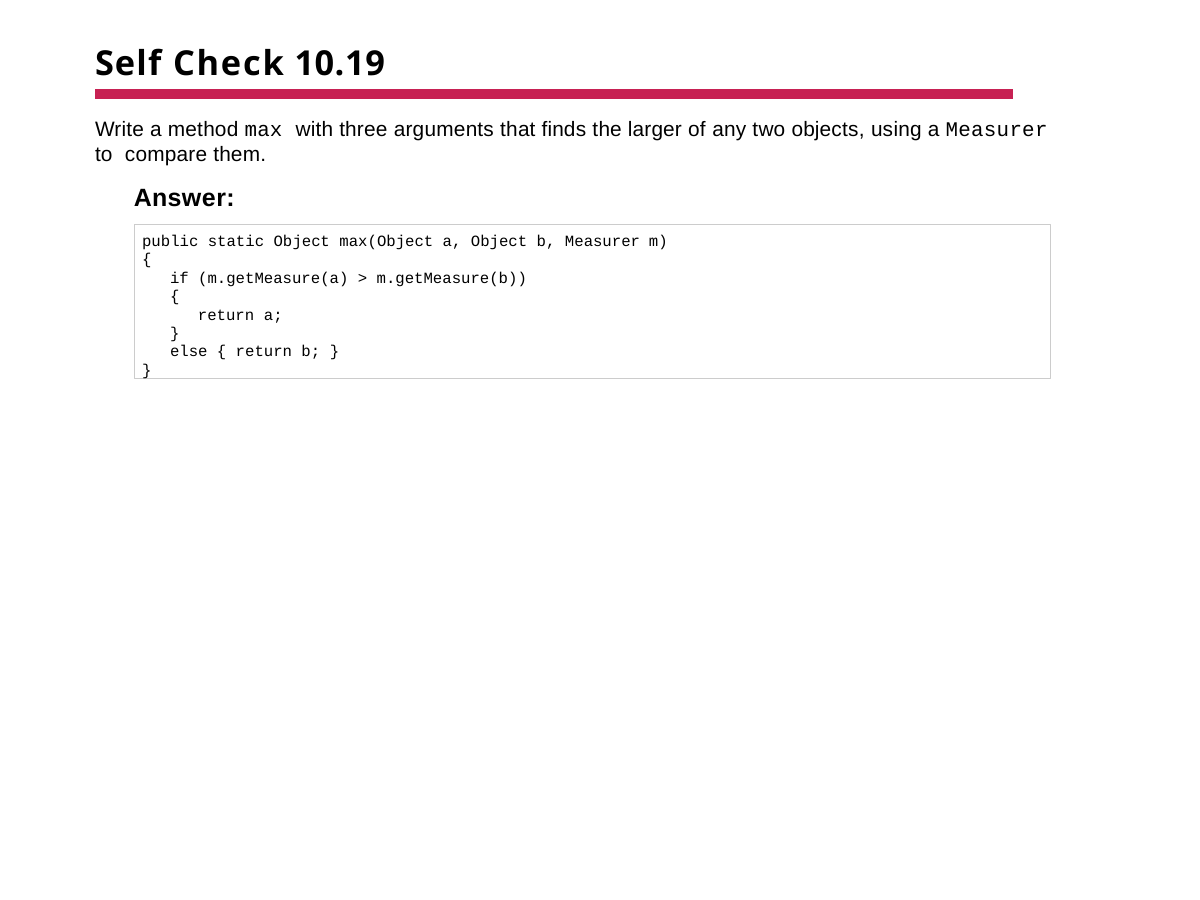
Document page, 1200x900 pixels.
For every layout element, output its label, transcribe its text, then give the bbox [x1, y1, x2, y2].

text_box public static Object max(Object a, Object b, Measurer m) { if (m.getMeasure(a) > m.getMeasure(b)) { return a; } else { return b; } } [134, 224, 1051, 379]
title Self Check 10.19 [93, 41, 1107, 192]
text_box Write a method max with three arguments that finds the larger of any two objects, using a Measurer to compare them. Answer: [92, 115, 1077, 212]
